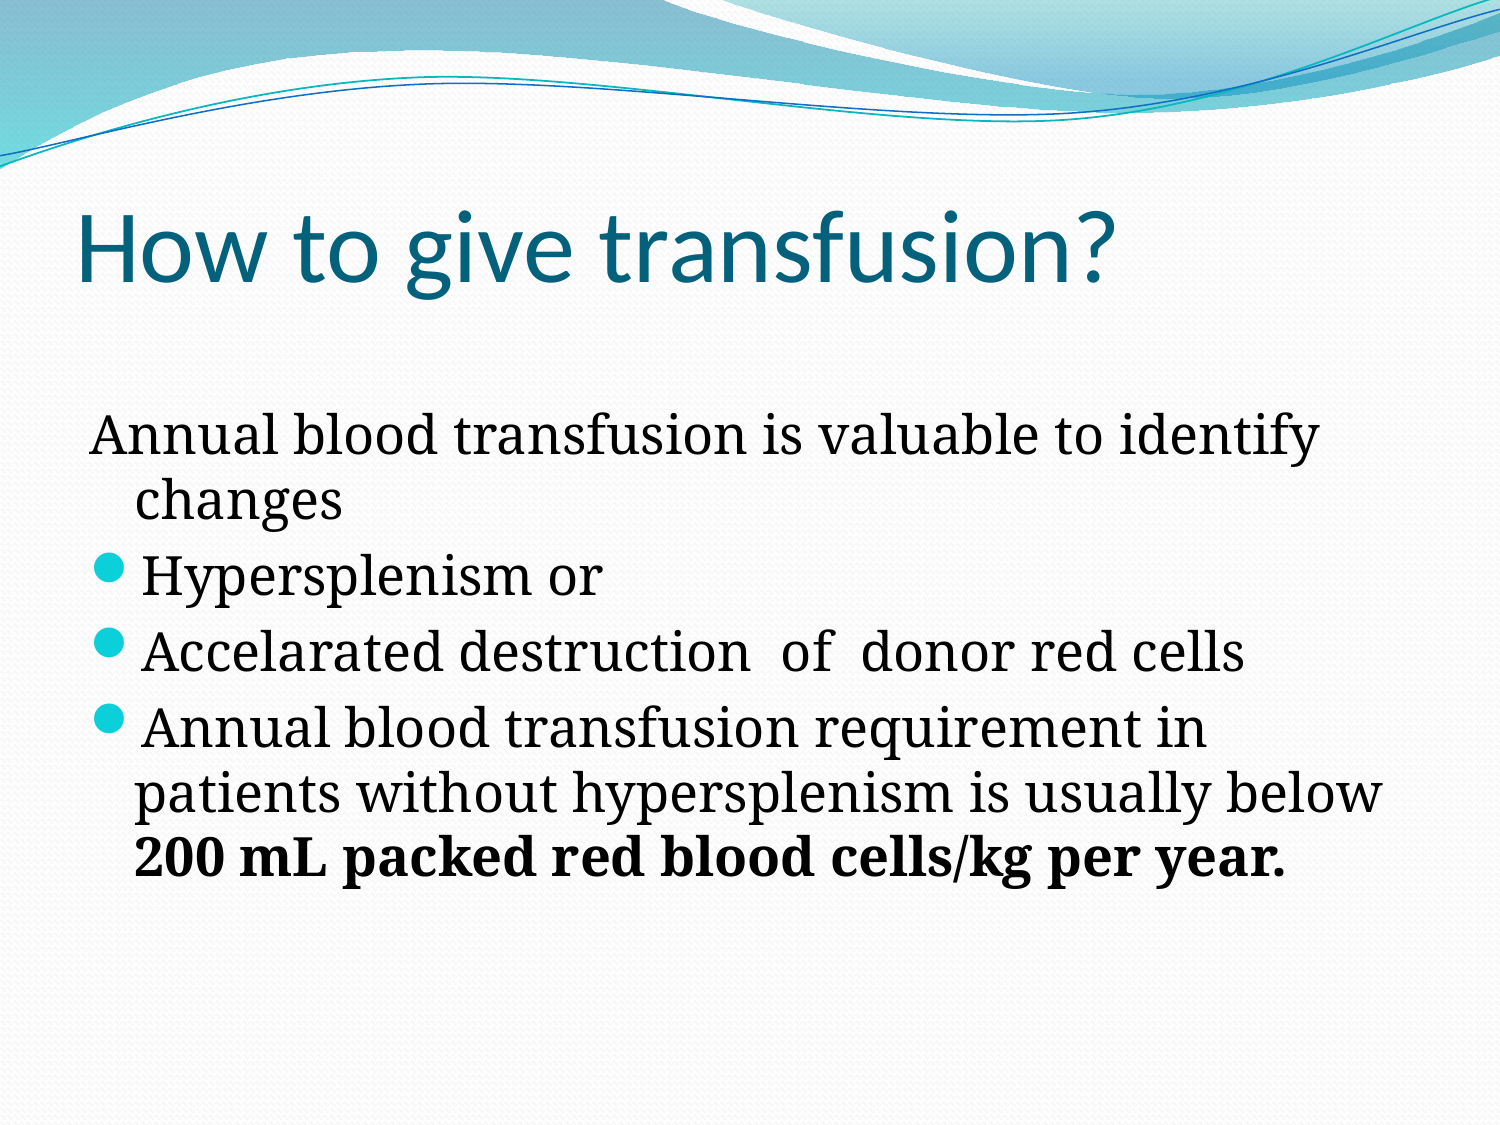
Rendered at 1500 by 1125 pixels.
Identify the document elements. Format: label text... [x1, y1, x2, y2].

title How to give transfusion? [75, 115, 1425, 303]
list Annual blood transfusion is valuable to identify changes Hypersplenism or Accelarated destruction of donor red cells Annual blood transfusion requirement in patients without hypersplenism is usually below 200 mL packed red blood cells/kg per year. [75, 317, 1425, 1038]
